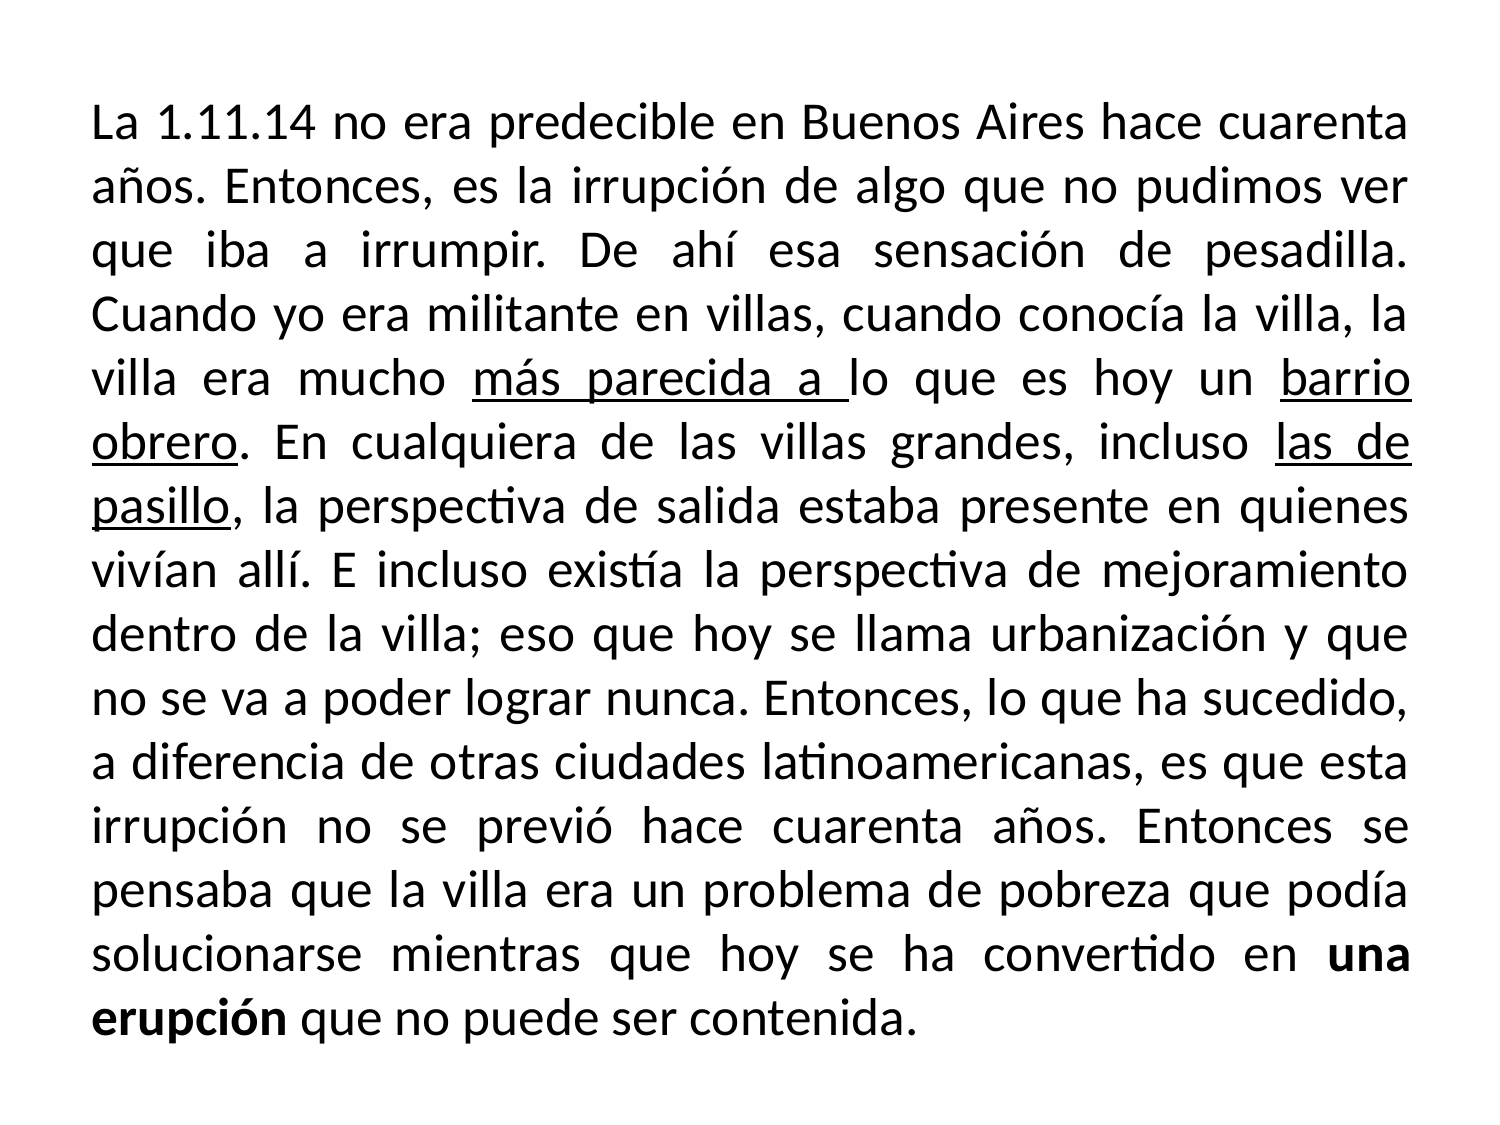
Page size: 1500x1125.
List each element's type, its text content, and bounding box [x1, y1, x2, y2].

list La 1.11.14 no era predecible en Buenos Aires hace cuarenta años. Entonces, es la irrupción de algo que no pudimos ver que iba a irrumpir. De ahí esa sensación de pesadilla. Cuando yo era militante en villas, cuando conocía la villa, la villa era mucho más parecida a lo que es hoy un barrio obrero. En cualquiera de las villas grandes, incluso las de pasillo, la perspectiva de salida estaba presente en quienes vivían allí. E incluso existía la perspectiva de mejoramiento dentro de la villa; eso que hoy se llama urbanización y que no se va a poder lograr nunca. Entonces, lo que ha sucedido, a diferencia de otras ciudades latinoamericanas, es que esta irrupción no se previó hace cuarenta años. Entonces se pensaba que la villa era un problema de pobreza que podía solucionarse mientras que hoy se ha convertido en una erupción que no puede ser contenida. [76, 78, 1427, 1071]
